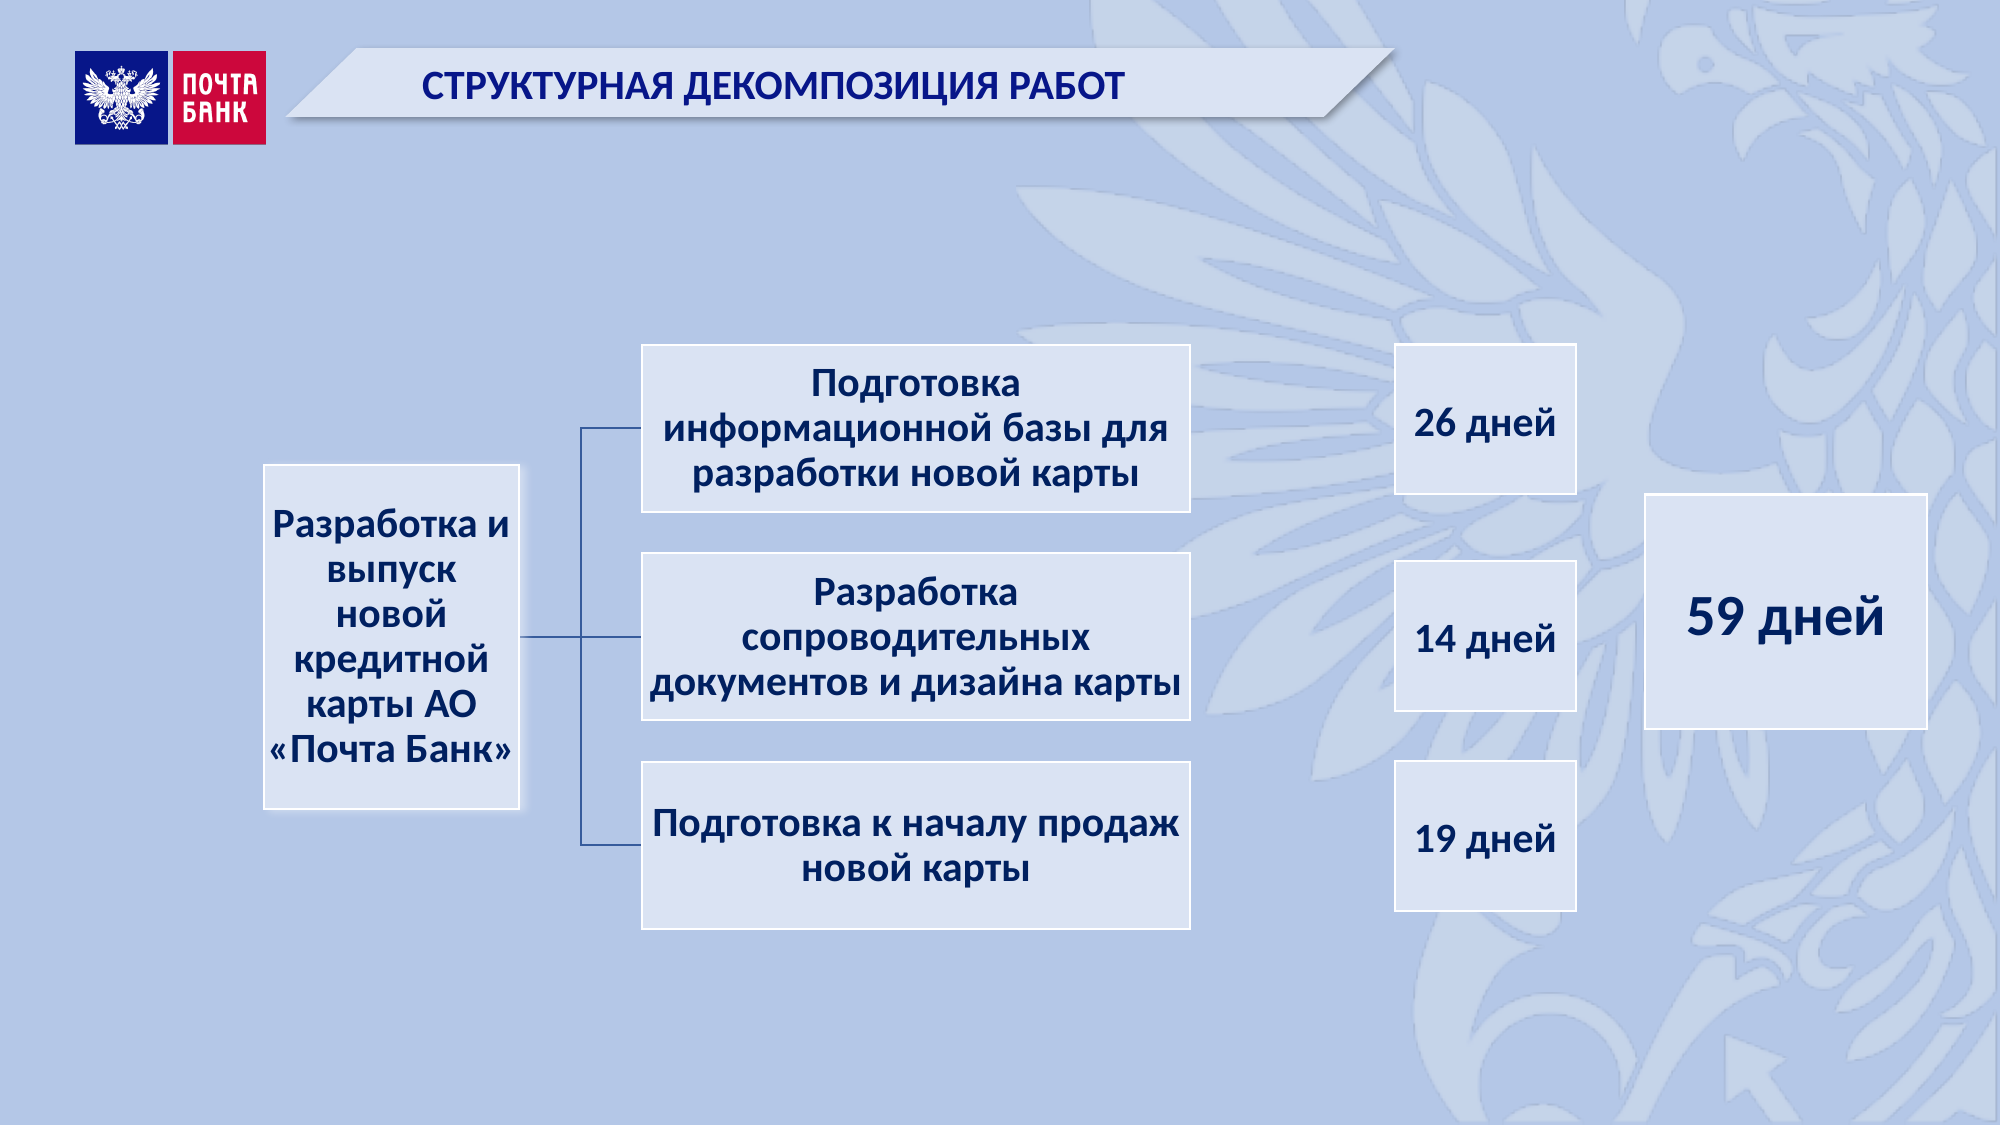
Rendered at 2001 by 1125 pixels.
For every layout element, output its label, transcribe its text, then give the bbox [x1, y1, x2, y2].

picture [72, 48, 268, 146]
text_box 26 дней [1395, 343, 1577, 495]
text_box СТРУКТУРНАЯ ДЕКОМПОЗИЦИЯ РАБОТ [285, 48, 1395, 117]
text_box 14 дней [1395, 560, 1577, 712]
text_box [72, 196, 1395, 1077]
text_box 59 дней [1644, 493, 1928, 730]
text_box 19 дней [1395, 760, 1577, 912]
